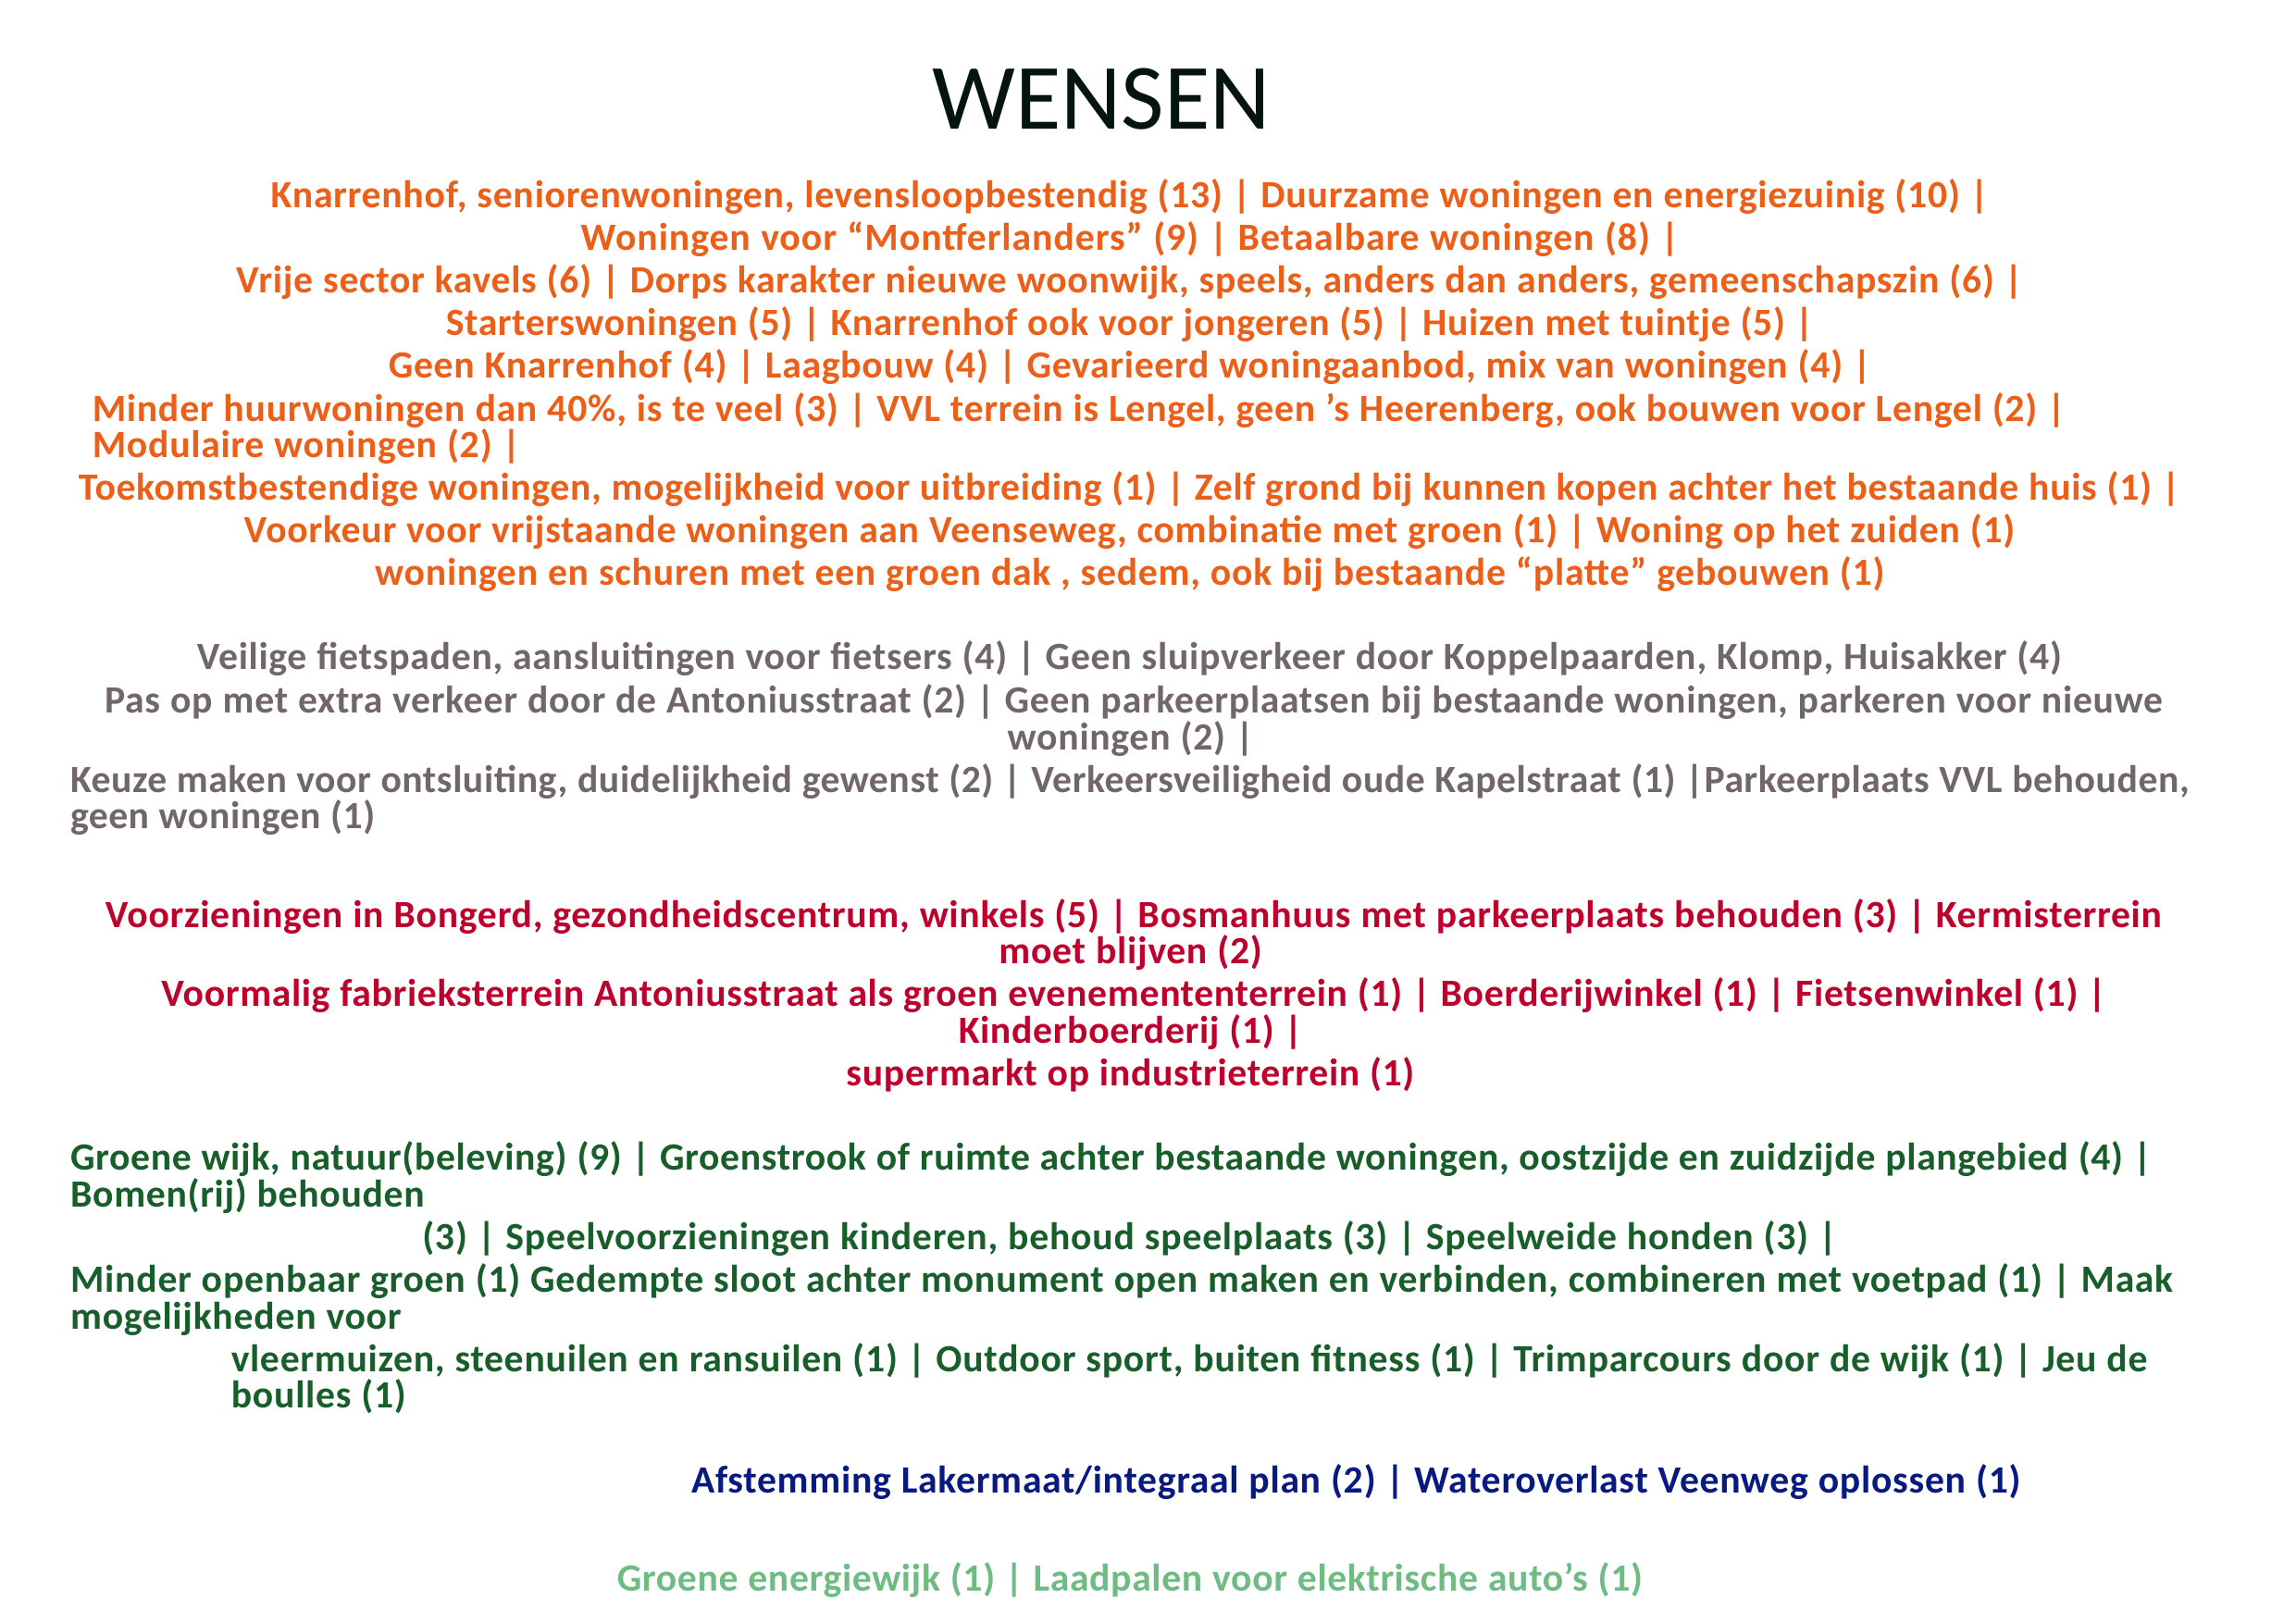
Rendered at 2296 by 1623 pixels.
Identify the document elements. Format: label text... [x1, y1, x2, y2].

list WENSEN [70, 37, 2202, 174]
list Knarrenhof, seniorenwoningen, levensloopbestendig (13) | Duurzame woningen en energiezuinig (10) | Woningen voor “Montferlanders” (9) | Betaalbare woningen (8) | Vrije sector kavels (6) | Dorps karakter nieuwe woonwijk, speels, anders dan anders, gemeenschapszin (6) | Starterswoningen (5) | Knarrenhof ook voor jongeren (5) | Huizen met tuintje (5) | Geen Knarrenhof (4) | Laagbouw (4) | Gevarieerd woningaanbod, mix van woningen (4) | Minder huurwoningen dan 40%, is te veel (3) | VVL terrein is Lengel, geen ’s Heerenberg, ook bouwen voor Lengel (2) | Modulaire woningen (2) | Toekomstbestendige woningen, mogelijkheid voor uitbreiding (1) | Zelf grond bij kunnen kopen achter het bestaande huis (1) | Voorkeur voor vrijstaande woningen aan Veenseweg, combinatie met groen (1) | Woning op het zuiden (1) woningen en schuren met een groen dak , sedem, ook bij bestaande “platte” gebouwen (1) Veilige fietspaden, aansluitingen voor fietsers (4) | Geen sluipverkeer door Koppelpaarden, Klomp, Huisakker (4) Pas op met extra verkeer door de Antoniusstraat (2) | Geen parkeerplaatsen bij bestaande woningen, parkeren voor nieuwe woningen (2) | Keuze maken voor ontsluiting, duidelijkheid gewenst (2) | Verkeersveiligheid oude Kapelstraat (1) |Parkeerplaats VVL behouden, geen woningen (1) Voorzieningen in Bongerd, gezondheidscentrum, winkels (5) | Bosmanhuus met parkeerplaats behouden (3) | Kermisterrein moet blijven (2) Voormalig fabrieksterrein Antoniusstraat als groen evenemententerrein (1) | Boerderijwinkel (1) | Fietsenwinkel (1) | Kinderboerderij (1) | supermarkt op industrieterrein (1) Groene wijk, natuur(beleving) (9) | Groenstrook of ruimte achter bestaande woningen, oostzijde en zuidzijde plangebied (4) | Bomen(rij) behouden (3) | Speelvoorzieningen kinderen, behoud speelplaats (3) | Speelweide honden (3) | Minder openbaar groen (1) Gedempte sloot achter monument open maken en verbinden, combineren met voetpad (1) | Maak mogelijkheden voor vleermuizen, steenuilen en ransuilen (1) | Outdoor sport, buiten fitness (1) | Trimparcours door de wijk (1) | Jeu de boulles (1) Afstemming Lakermaat/integraal plan (2) | Wateroverlast Veenweg oplossen (1) Groene energiewijk (1) | Laadpalen voor elektrische auto’s (1) [70, 174, 2202, 1364]
